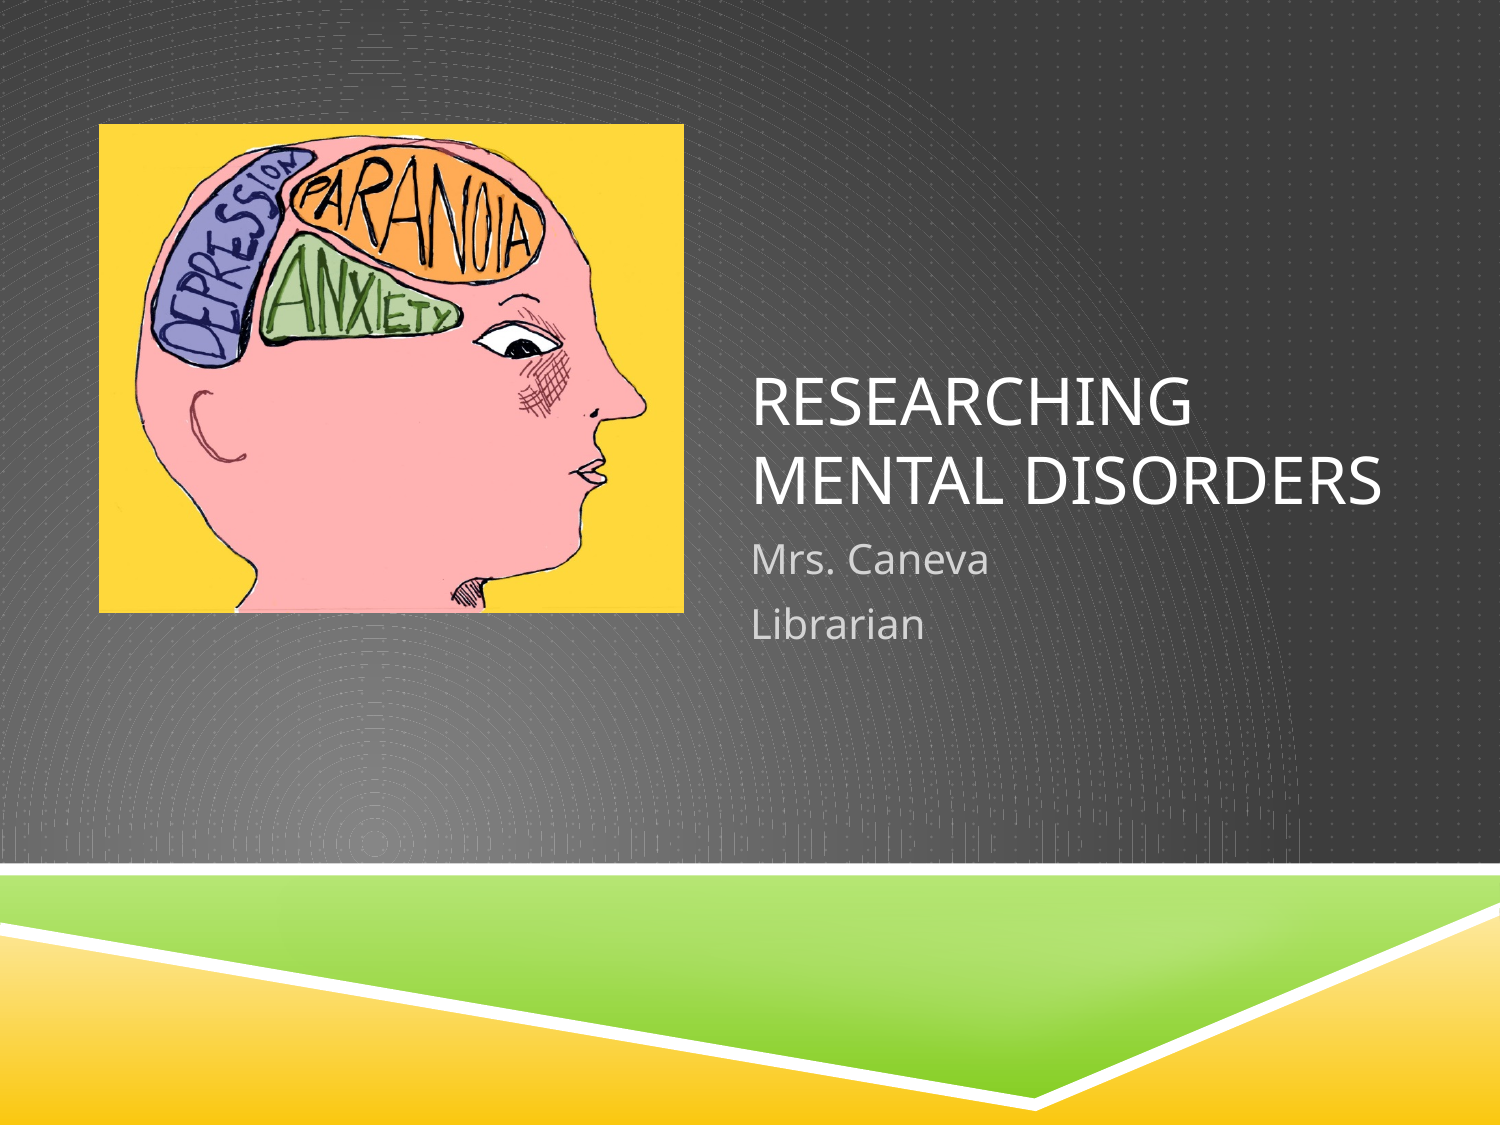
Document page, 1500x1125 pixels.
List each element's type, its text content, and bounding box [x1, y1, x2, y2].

title Researching Mental Disorders [750, 275, 1388, 525]
subtitle Mrs. Caneva Librarian [749, 525, 1388, 826]
picture [99, 124, 684, 613]
